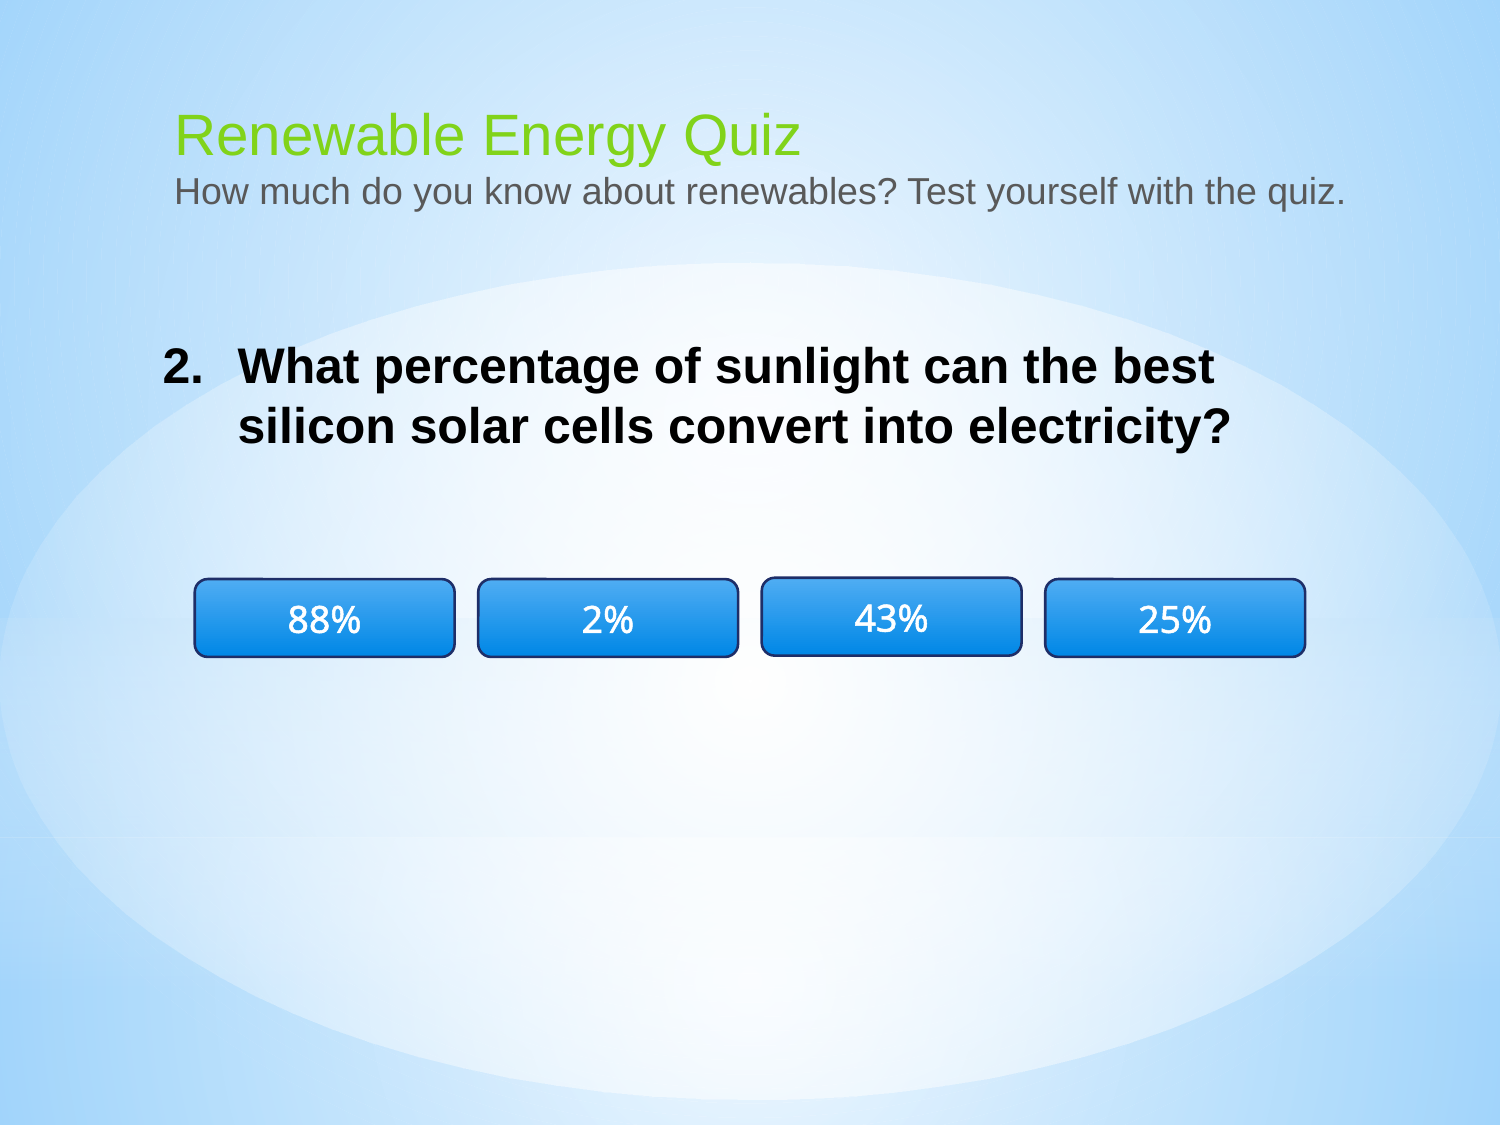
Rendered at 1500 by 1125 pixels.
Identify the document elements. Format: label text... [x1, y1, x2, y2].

text_box 43% [760, 576, 1023, 657]
text_box 25% [1043, 577, 1307, 659]
text_box Renewable Energy Quiz How much do you know about renewables? Test yourself with the quiz. [159, 90, 1400, 220]
text_box 2% [476, 577, 740, 659]
text_box 88% [193, 577, 456, 659]
text_box What percentage of sunlight can the best silicon solar cells convert into electricity? [147, 326, 1388, 521]
